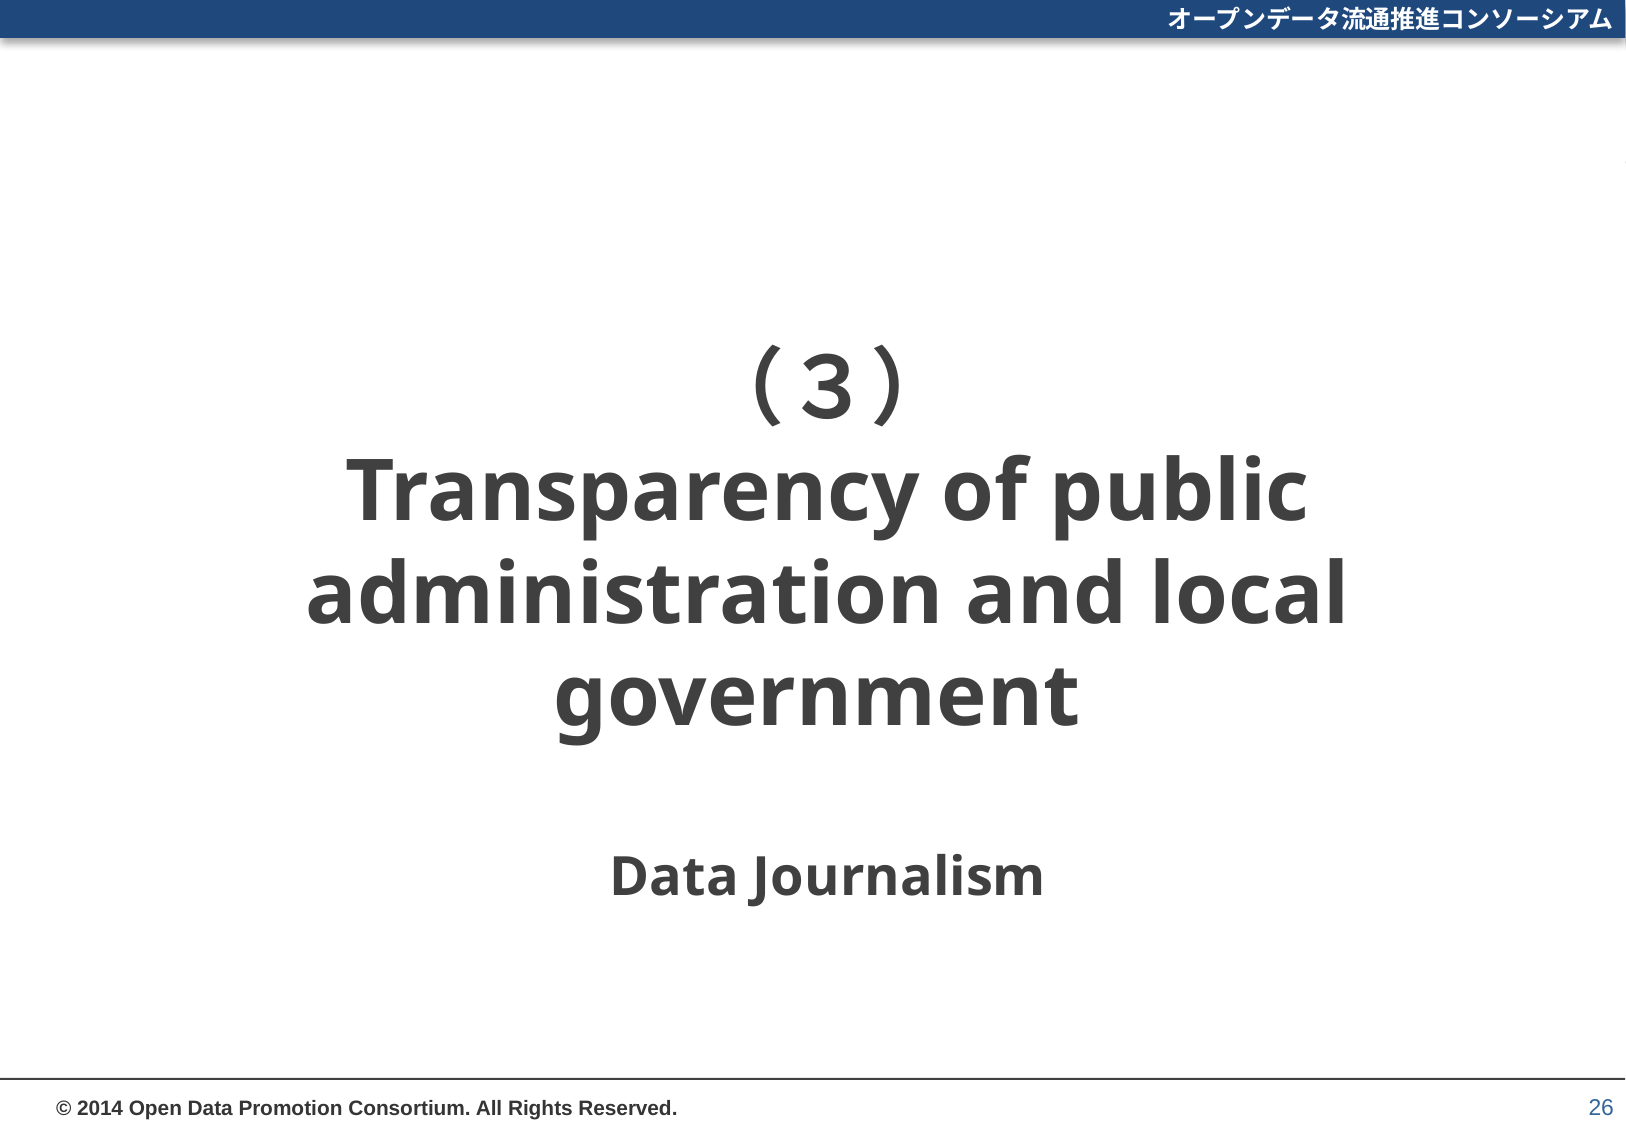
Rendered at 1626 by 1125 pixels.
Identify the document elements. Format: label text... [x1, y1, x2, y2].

slide_number 26 [1558, 1082, 1625, 1125]
title （３） Transparency of public administration and local government [146, 362, 1510, 714]
list Data Journalism [146, 774, 1510, 974]
